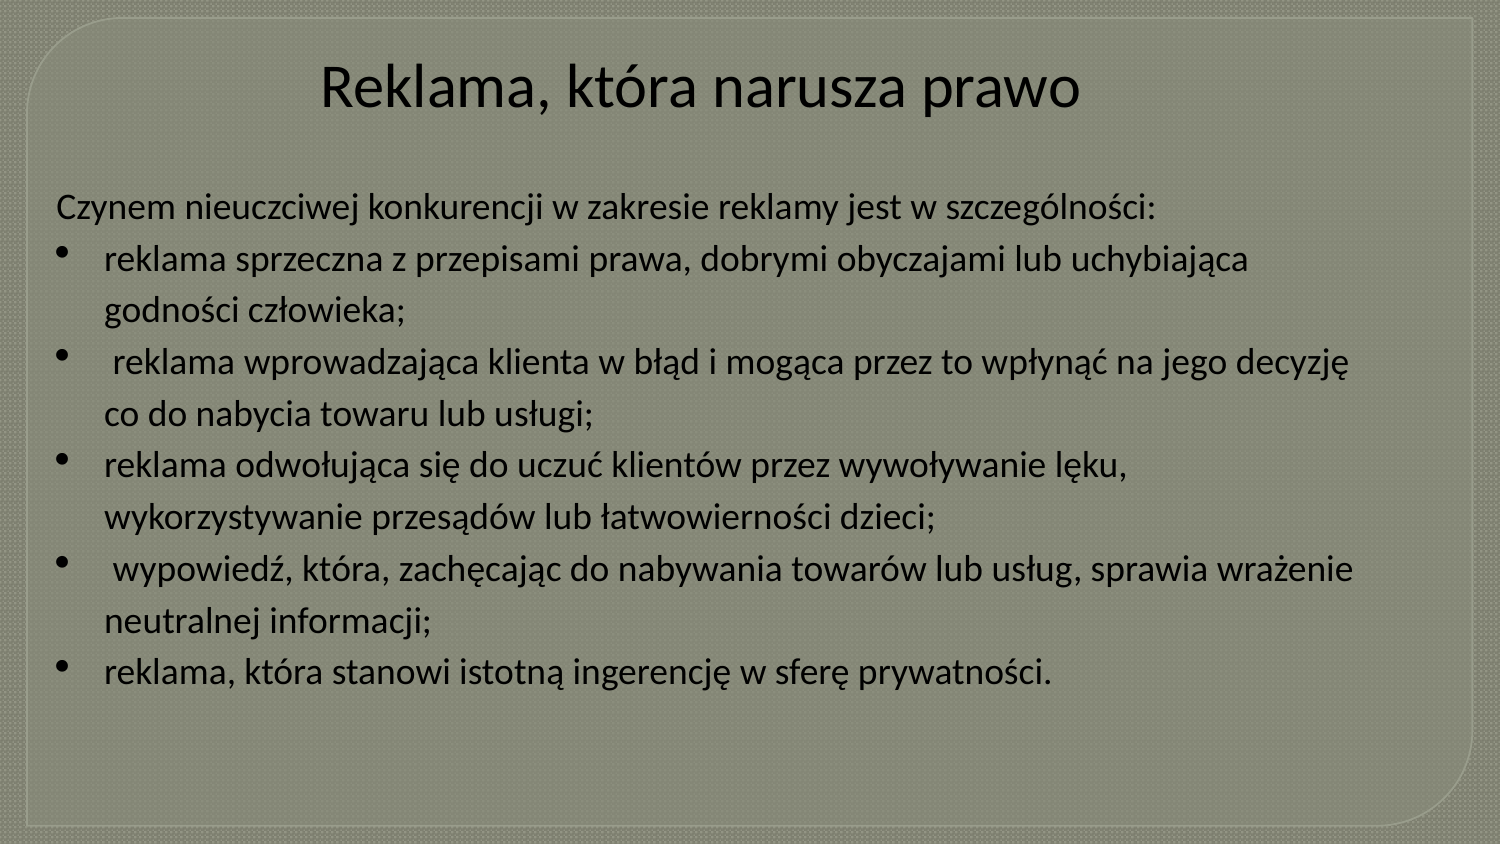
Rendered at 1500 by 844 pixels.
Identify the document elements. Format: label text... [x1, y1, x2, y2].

list Czynem nieuczciwej konkurencji w zakresie reklamy jest w szczególności: reklama sprzeczna z przepisami prawa, dobrymi obyczajami lub uchybiająca godności człowieka; reklama wprowadzająca klienta w błąd i mogąca przez to wpłynąć na jego decyzję co do nabycia towaru lub usługi; reklama odwołująca się do uczuć klientów przez wywoływanie lęku, wykorzystywanie przesądów lub łatwowierności dzieci; wypowiedź, która, zachęcając do nabywania towarów lub usług, sprawia wrażenie neutralnej informacji; reklama, która stanowi istotną ingerencję w sferę prywatności. [41, 43, 1392, 844]
title Reklama, która narusza prawo [64, 43, 1329, 135]
